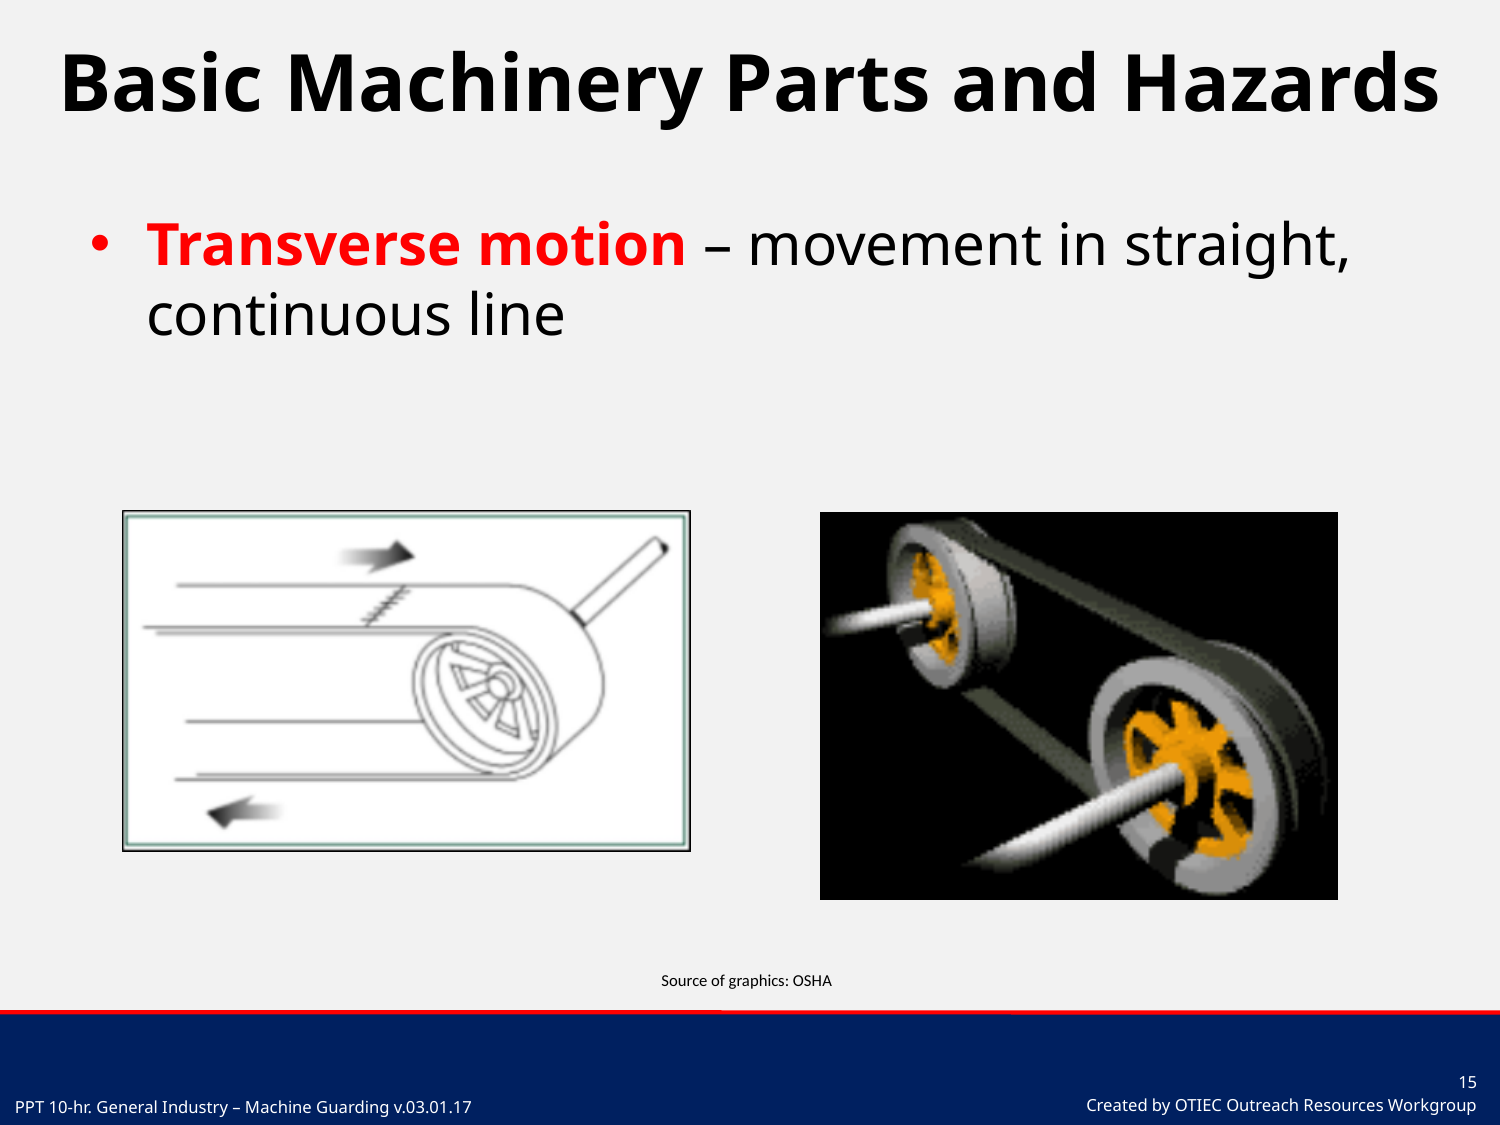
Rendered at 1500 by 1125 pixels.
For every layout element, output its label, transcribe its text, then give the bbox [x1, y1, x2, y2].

text_box Source of graphics: OSHA [596, 962, 897, 1008]
title Basic Machinery Parts and Hazards [37, 24, 1463, 163]
list Transverse motion – movement in straight, continuous line [75, 200, 1425, 350]
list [121, 510, 691, 852]
picture [820, 512, 1338, 901]
